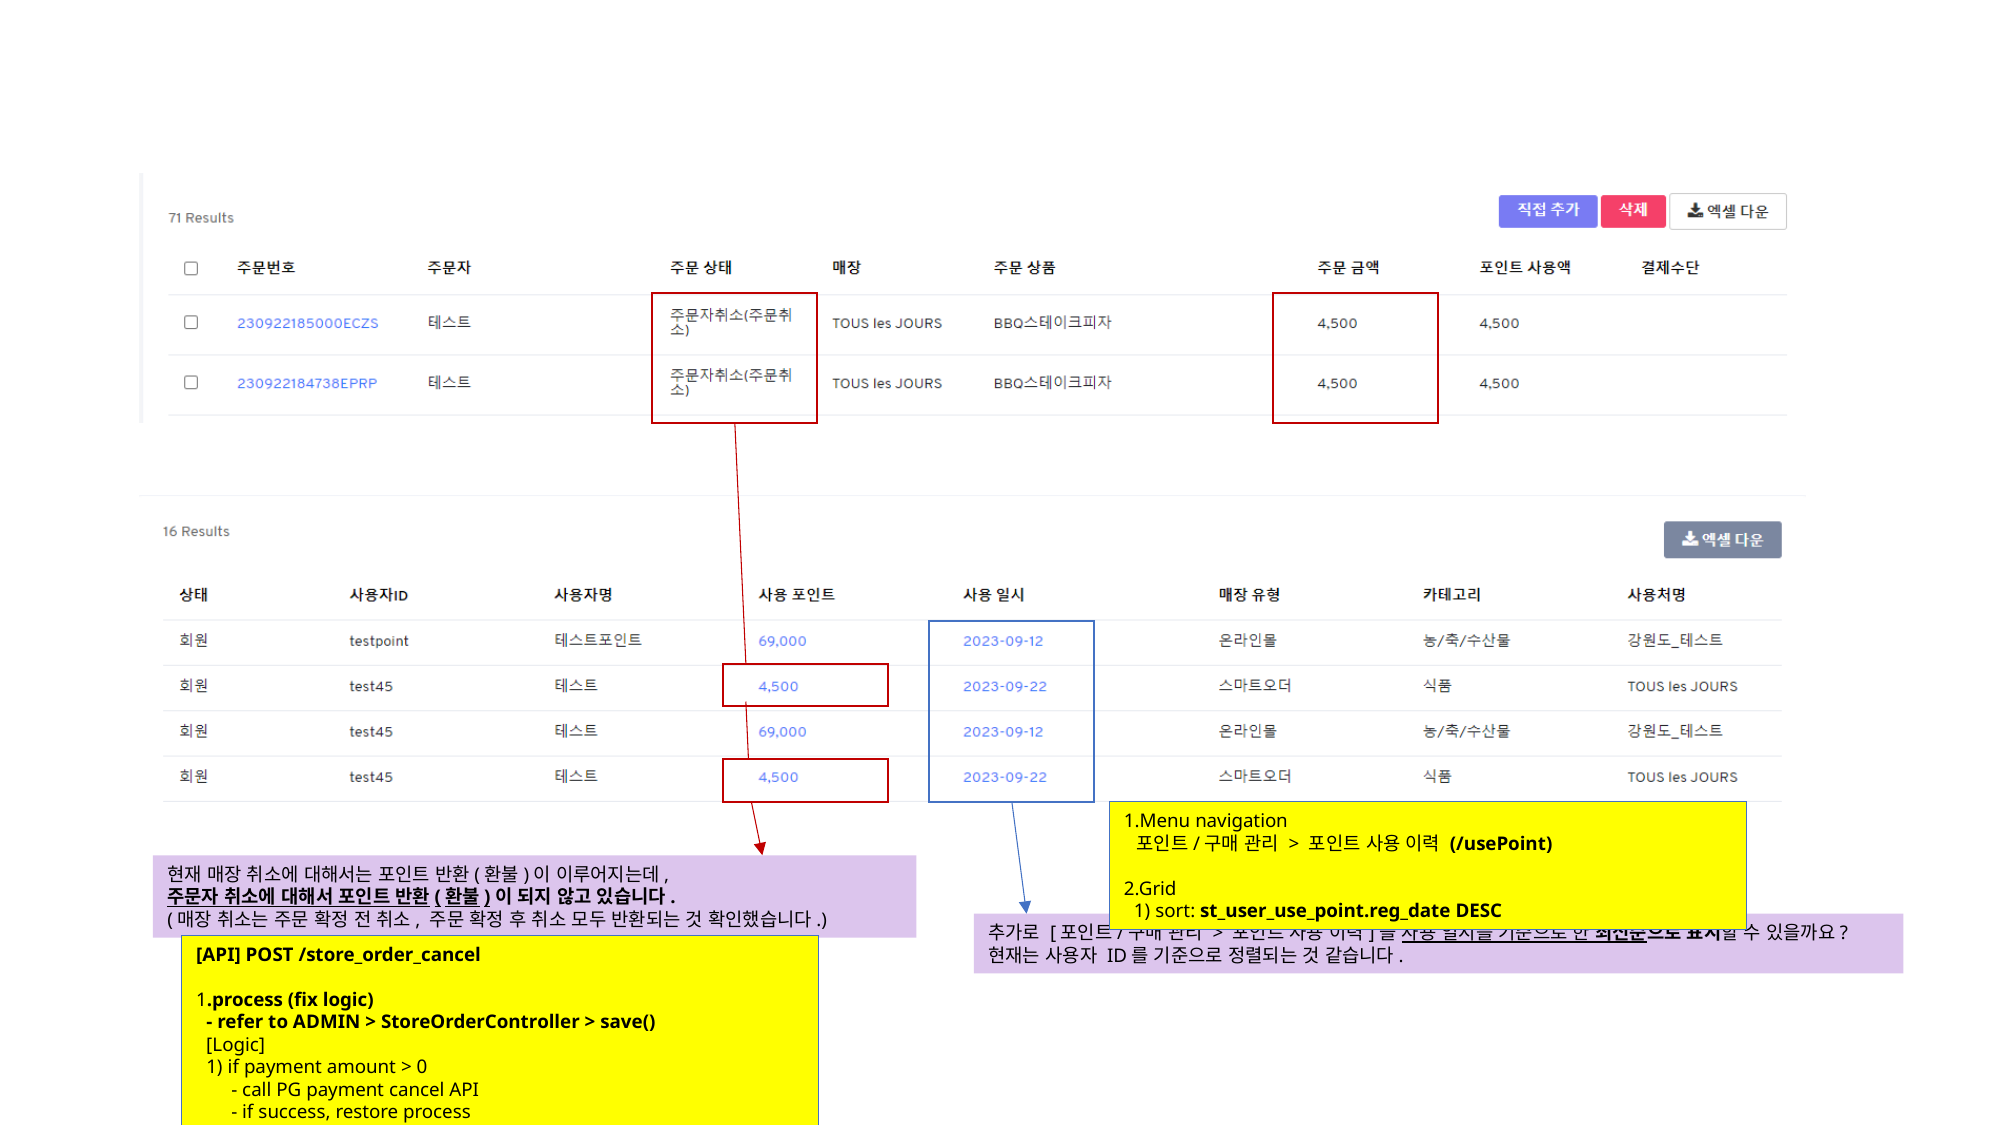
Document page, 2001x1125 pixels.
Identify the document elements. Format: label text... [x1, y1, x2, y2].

text_box [API] POST /store_order_cancel 1.process (fix logic) - refer to ADMIN > StoreOrderController > save() [Logic] 1) if payment amount > 0 - call PG payment cancel API - if success, restore process + retore product stock count + retore use point/money/coupon 2) else (payment amount = 0) - no PG payment cancel API - restore process + retore product stock count + retore use point/money/coupon [181, 935, 819, 1125]
picture [138, 173, 1806, 423]
text_box 현재 매장 취소에 대해서는 포인트 반환(환불)이 이루어지는데, 주문자 취소에 대해서 포인트 반환(환불)이 되지 않고 있습니다. (매장 취소는 주문 확정 전 취소, 주문 확정 후 취소 모두 반환되는 것 확인했습니다.) [152, 855, 917, 938]
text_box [751, 801, 763, 856]
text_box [1011, 801, 1027, 914]
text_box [734, 422, 746, 664]
text_box 1.Menu navigation 포인트/구매 관리 > 포인트 사용 이력 (/usePoint) 2.Grid 1) sort: st_user_use_point.reg_date DESC [1109, 802, 1747, 930]
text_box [745, 701, 749, 760]
picture [138, 495, 1806, 802]
text_box 추가로 [포인트/구매 관리 > 포인트 사용 이력]을 사용 일시를 기준으로 한 최신순으로 표시할 수 있을까요? 현재는 사용자 ID를 기준으로 정렬되는 것 같습니다. [973, 913, 1904, 974]
